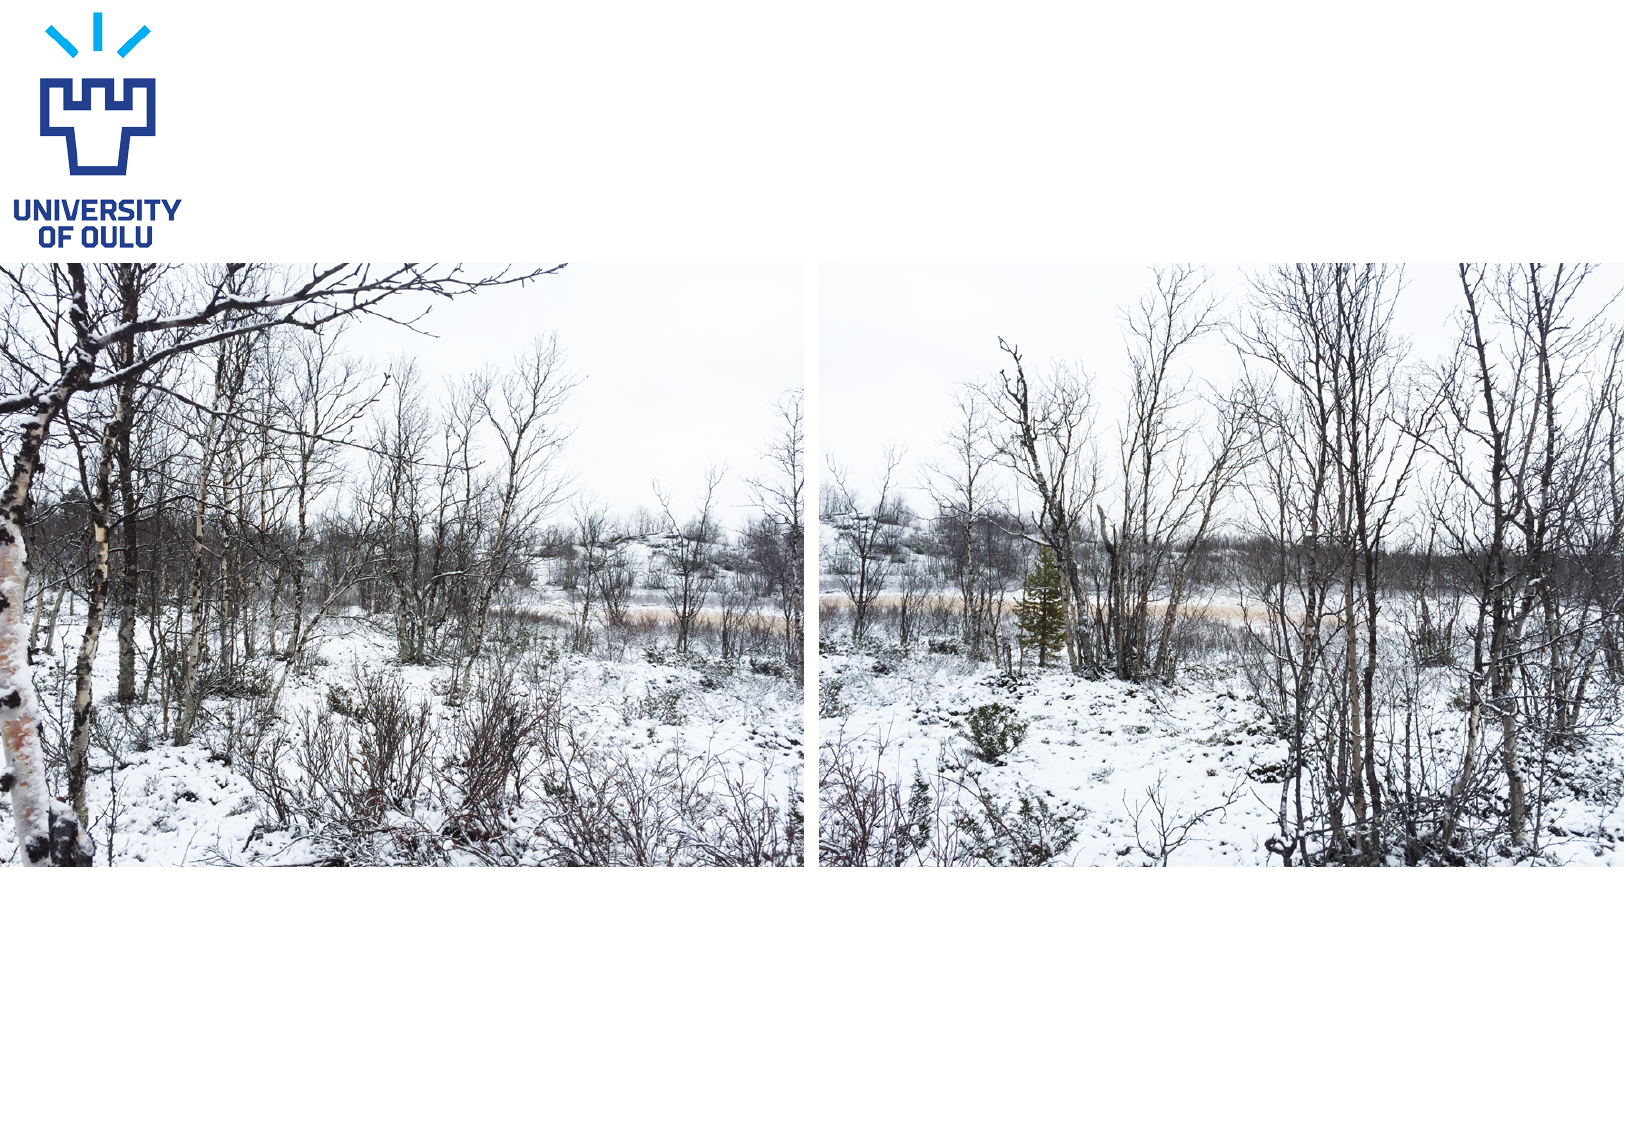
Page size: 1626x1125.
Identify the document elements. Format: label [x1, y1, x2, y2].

picture [819, 263, 1624, 867]
picture [0, 263, 804, 867]
picture [0, 2, 195, 257]
